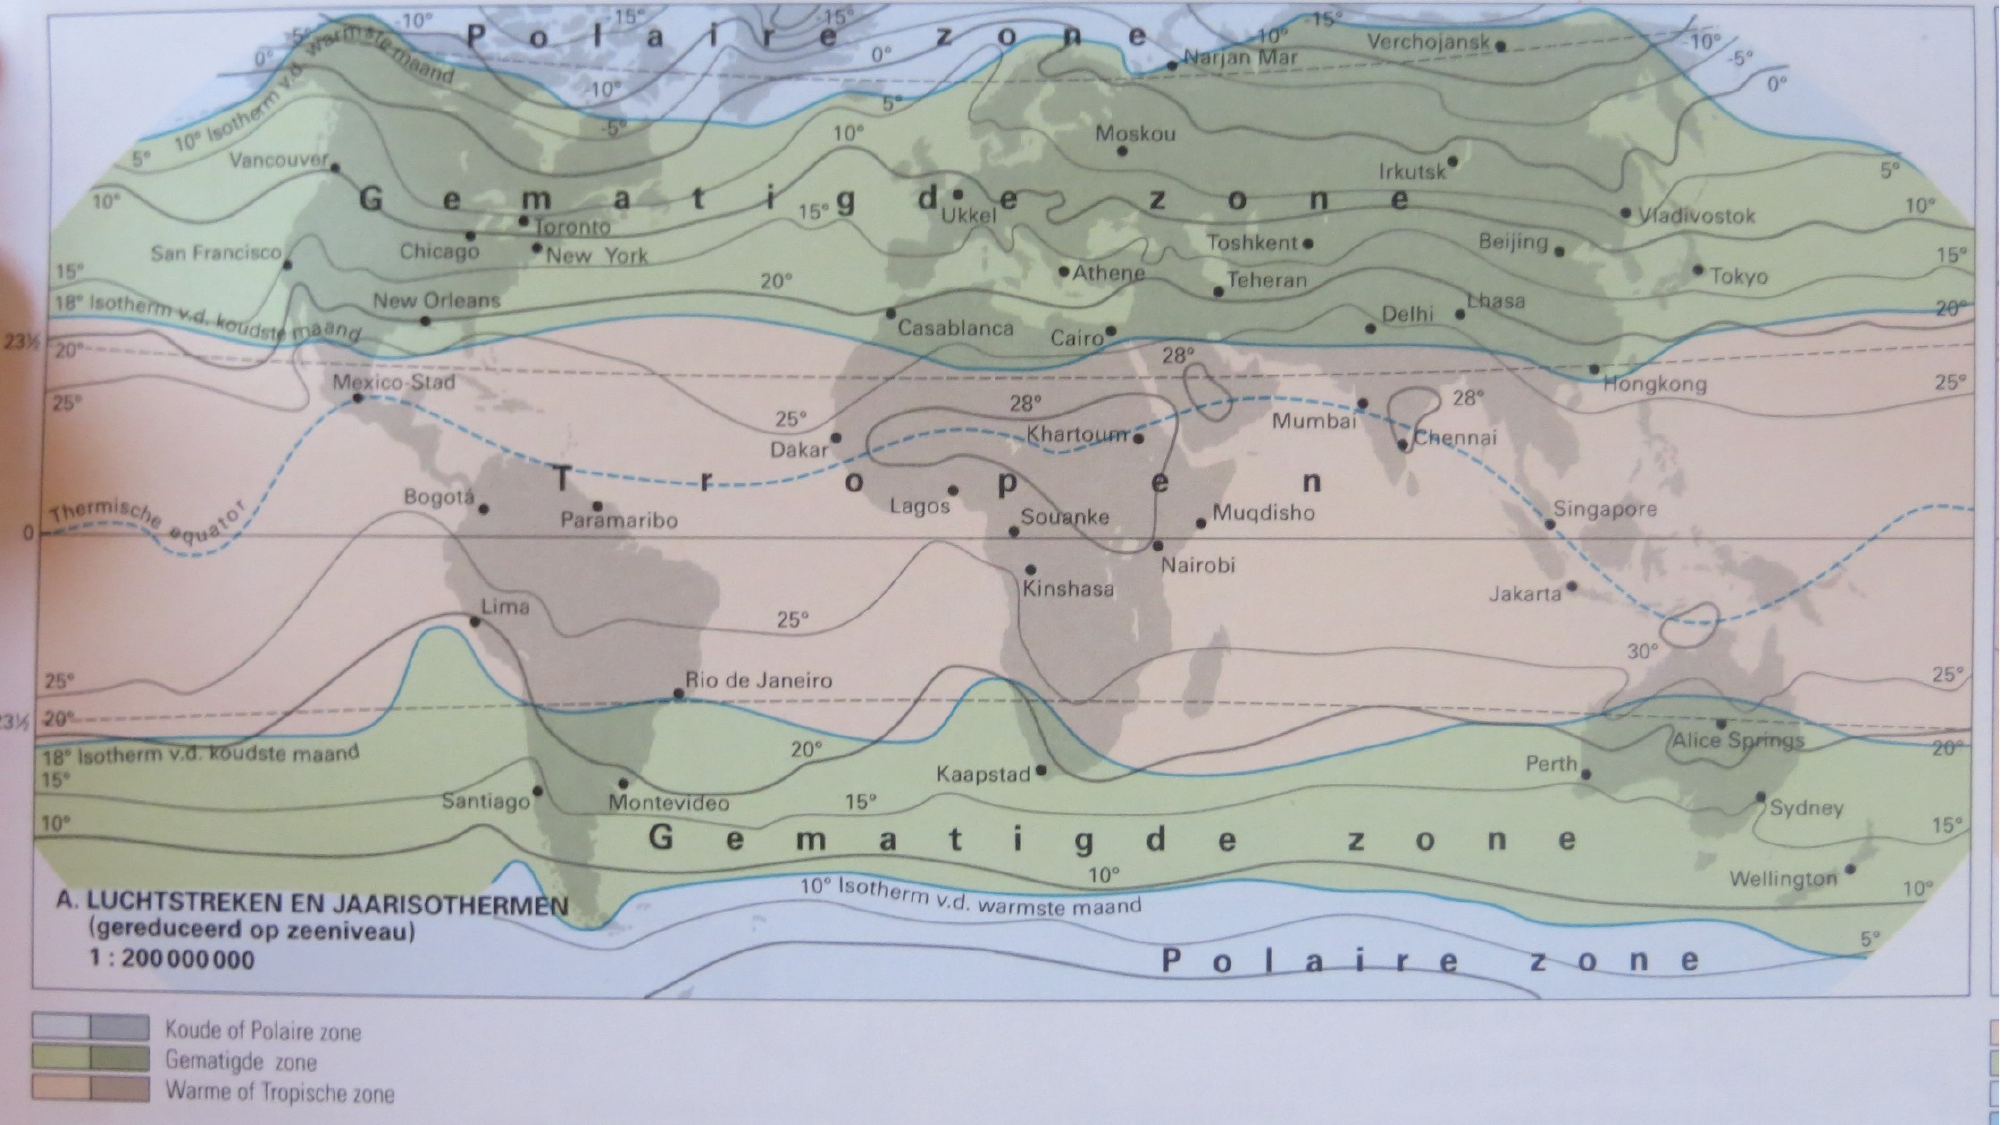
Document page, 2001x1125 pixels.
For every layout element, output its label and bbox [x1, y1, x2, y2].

list [0, 0, 2000, 1125]
